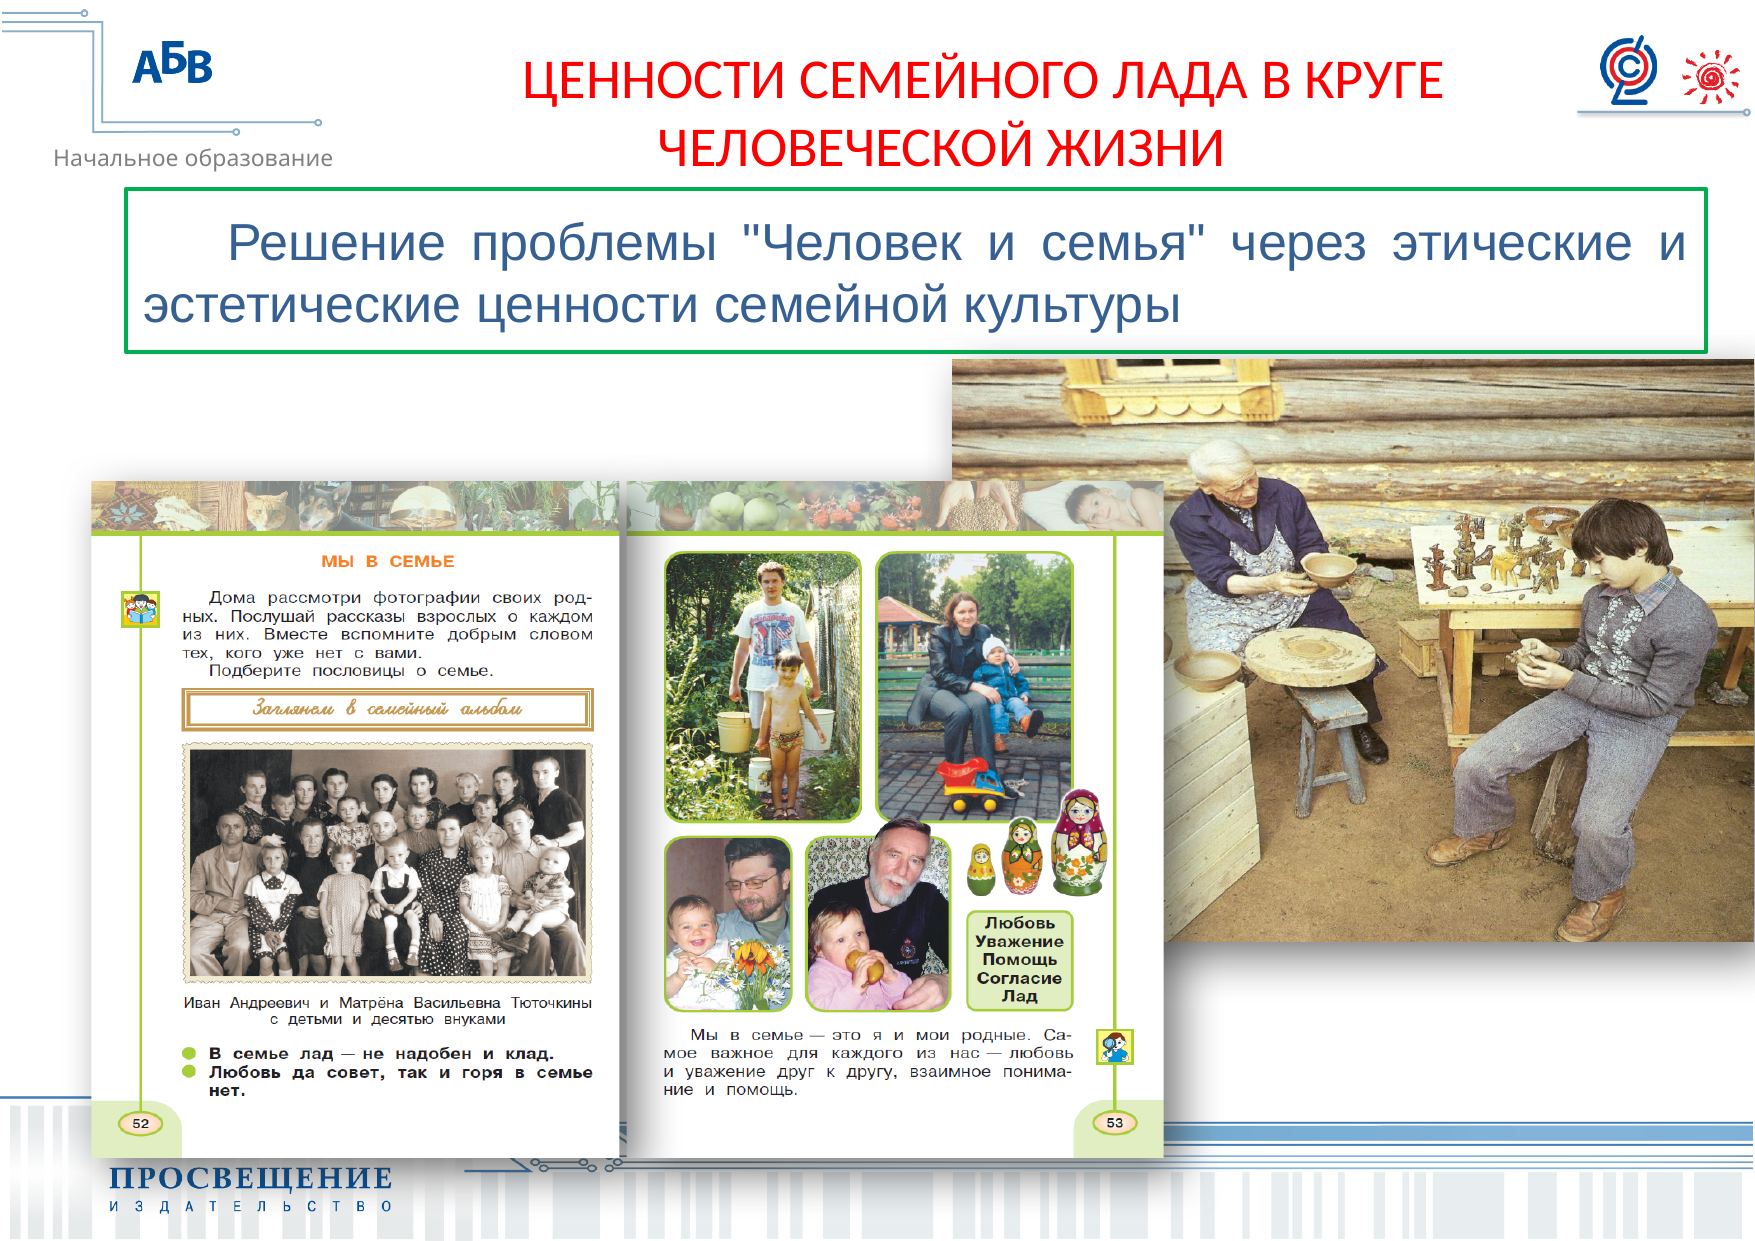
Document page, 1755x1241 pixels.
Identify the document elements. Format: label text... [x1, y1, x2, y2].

text_box Решение проблемы "Человек и семья" через этические и эстетические ценности семейной культуры [124, 187, 1708, 354]
picture [0, 481, 1753, 1241]
text_box ЦЕННОСТИ СЕМЕЙНОГО ЛАДА В КРУГЕ ЧЕЛОВЕЧЕСКОЙ ЖИЗНИ [272, 34, 1611, 187]
picture [1611, 35, 1755, 124]
picture [2, 9, 322, 136]
picture [626, 359, 1755, 1158]
